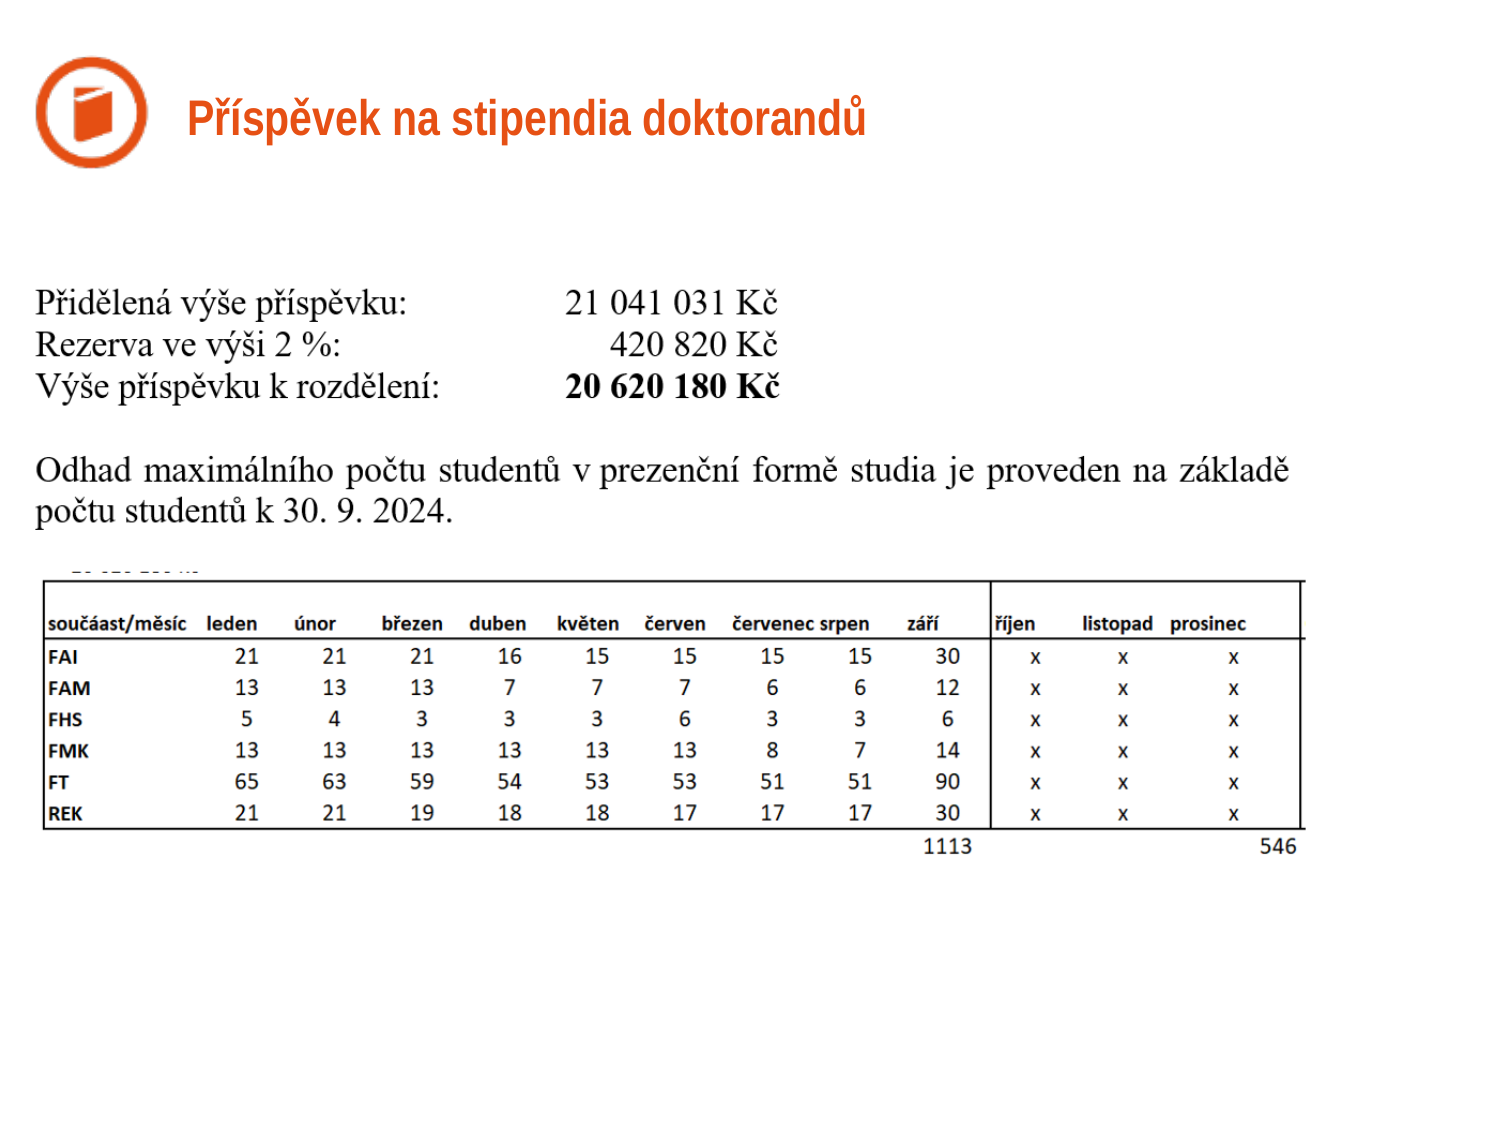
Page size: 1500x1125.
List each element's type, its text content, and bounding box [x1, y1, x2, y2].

picture [29, 278, 1312, 857]
picture [29, 54, 156, 176]
title Příspěvek na stipendia doktorandů [171, 54, 1388, 176]
